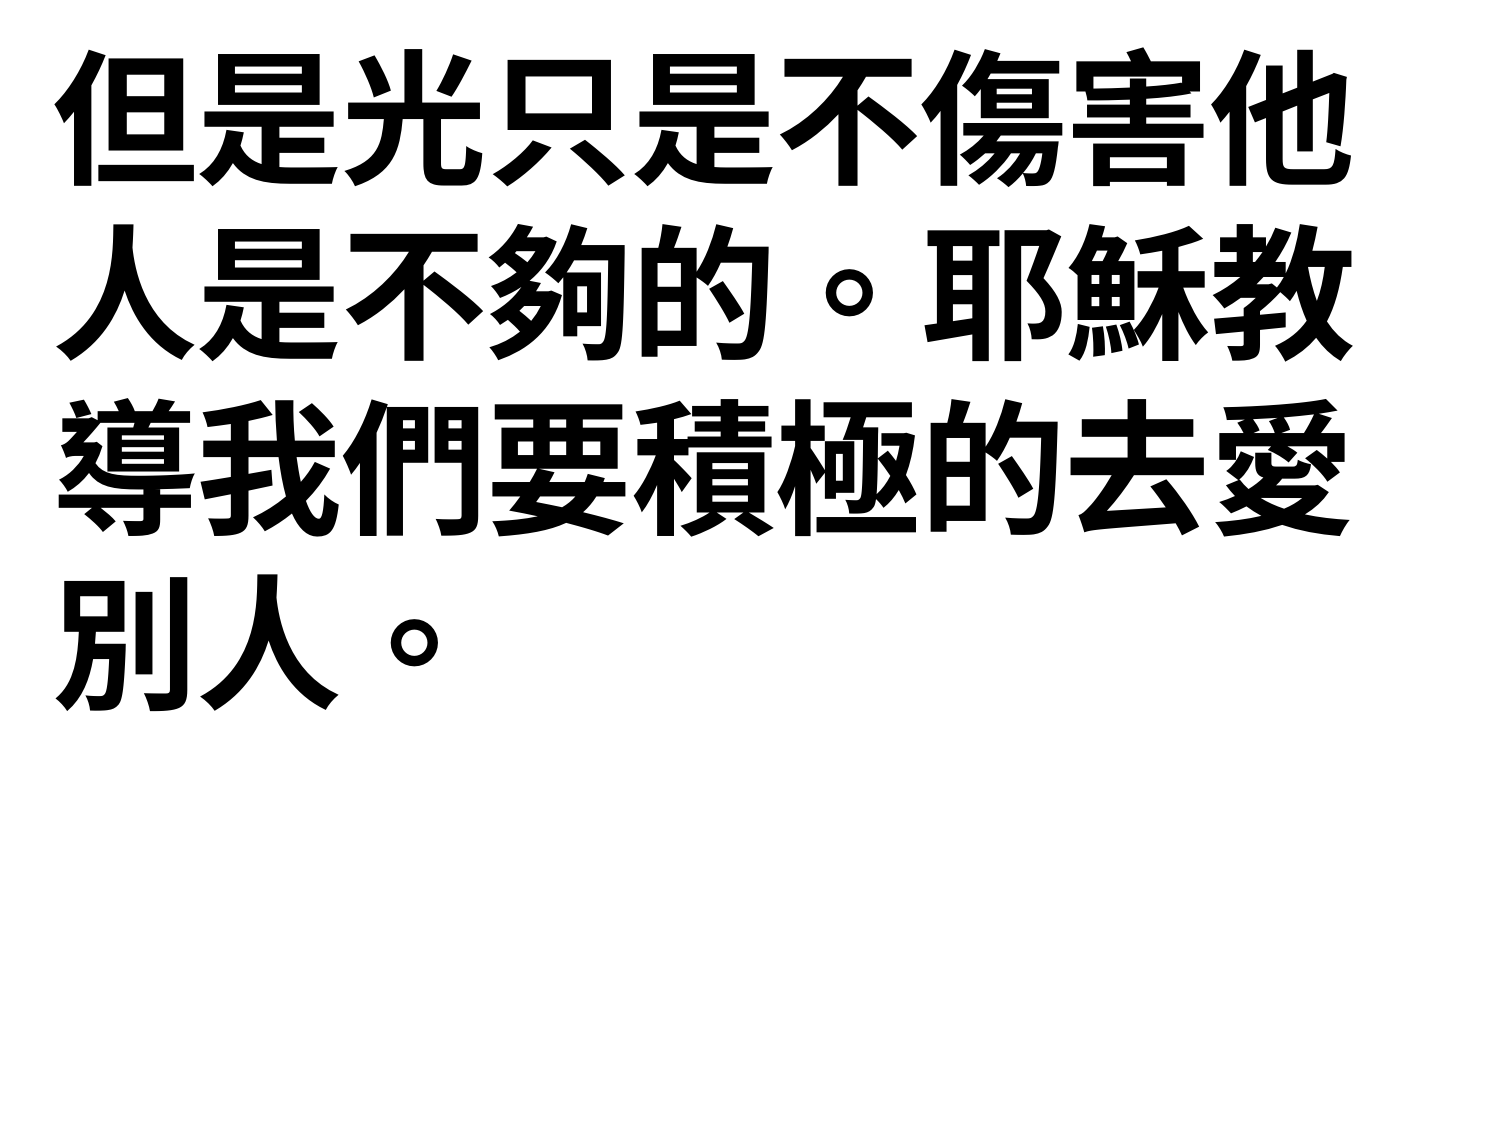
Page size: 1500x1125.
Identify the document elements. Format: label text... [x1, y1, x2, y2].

text_box 但是光只是不傷害他人是不夠的。耶穌教導我們要積極的去愛別人。 [37, 20, 1463, 735]
